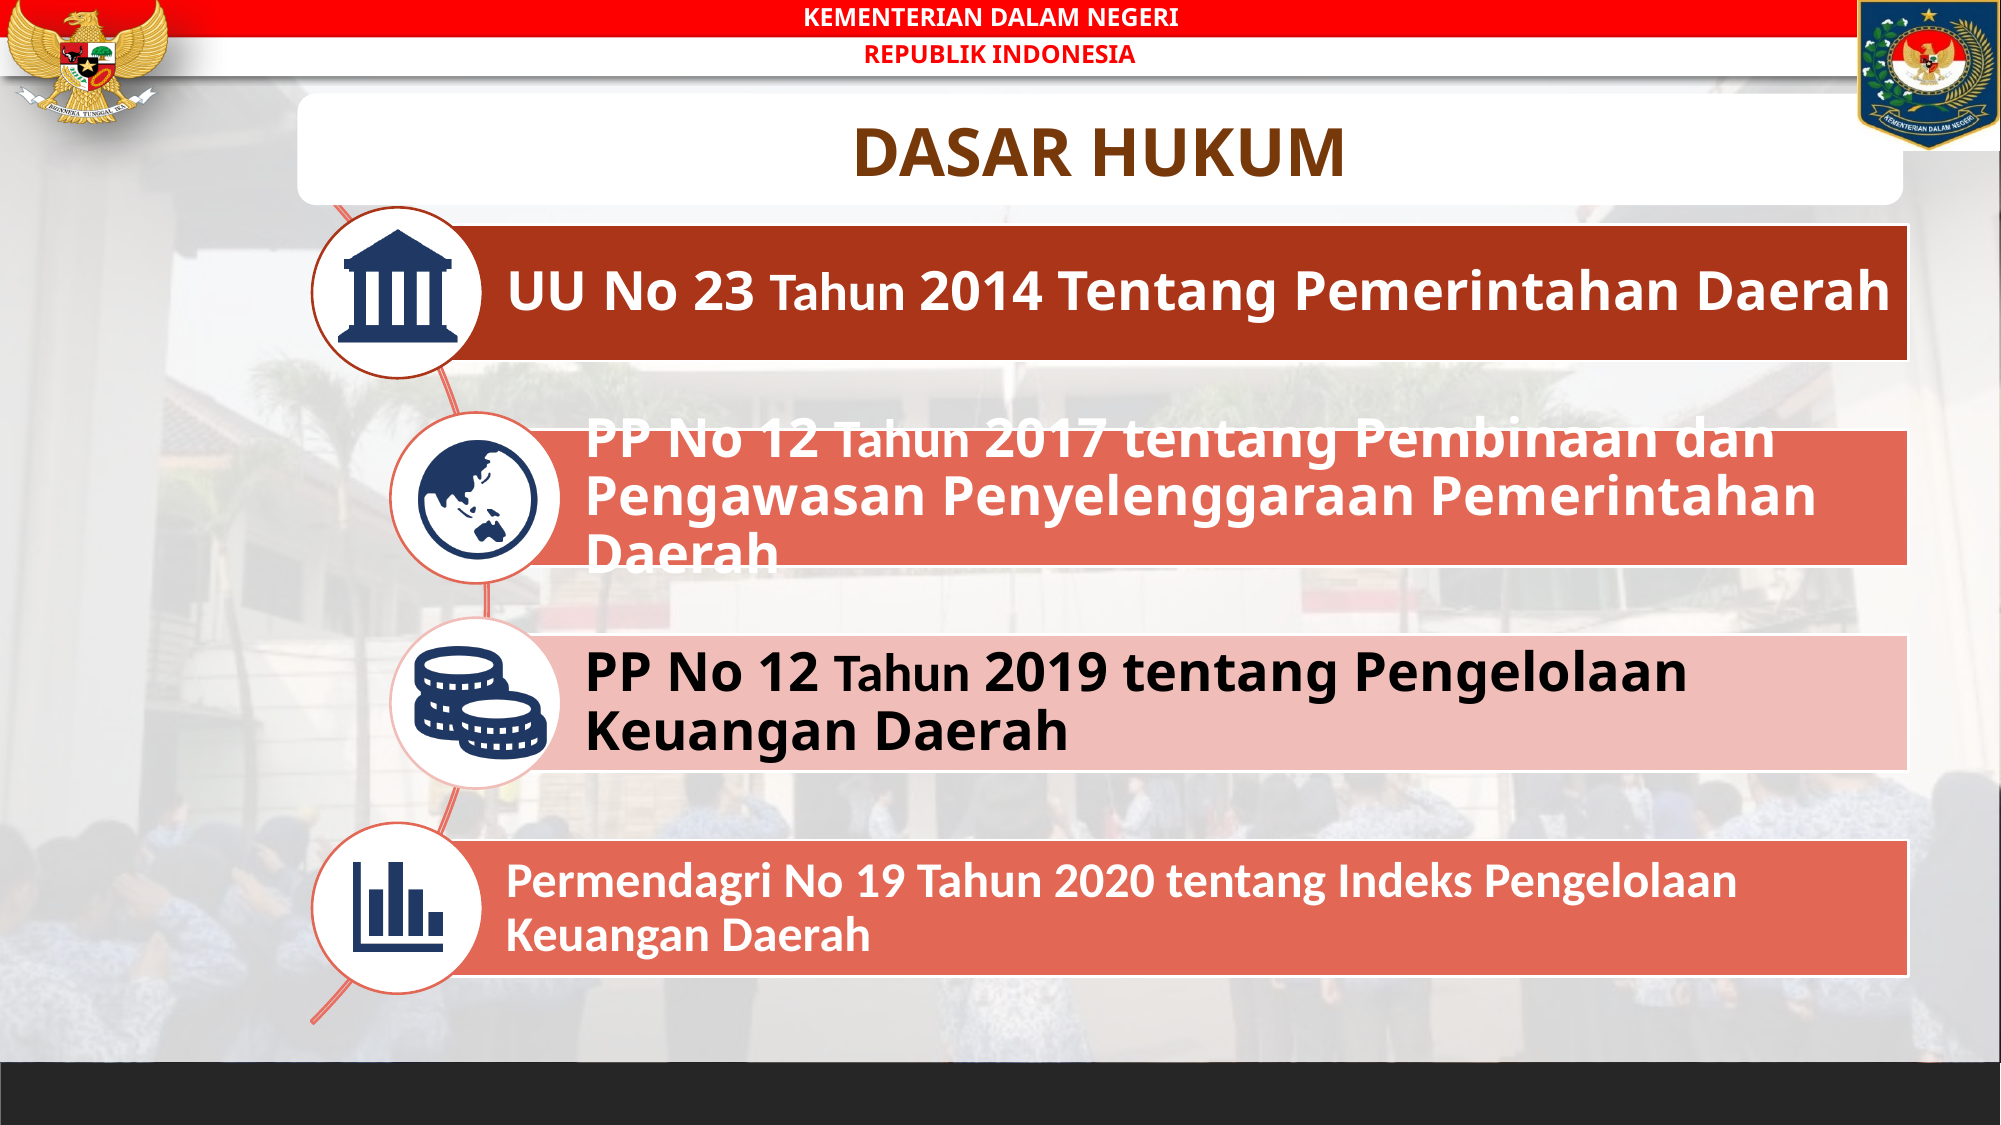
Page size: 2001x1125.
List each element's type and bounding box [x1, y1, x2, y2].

text_box [296, 155, 1922, 1046]
text_box [0, 0, 1854, 124]
picture [0, 0, 2001, 1063]
